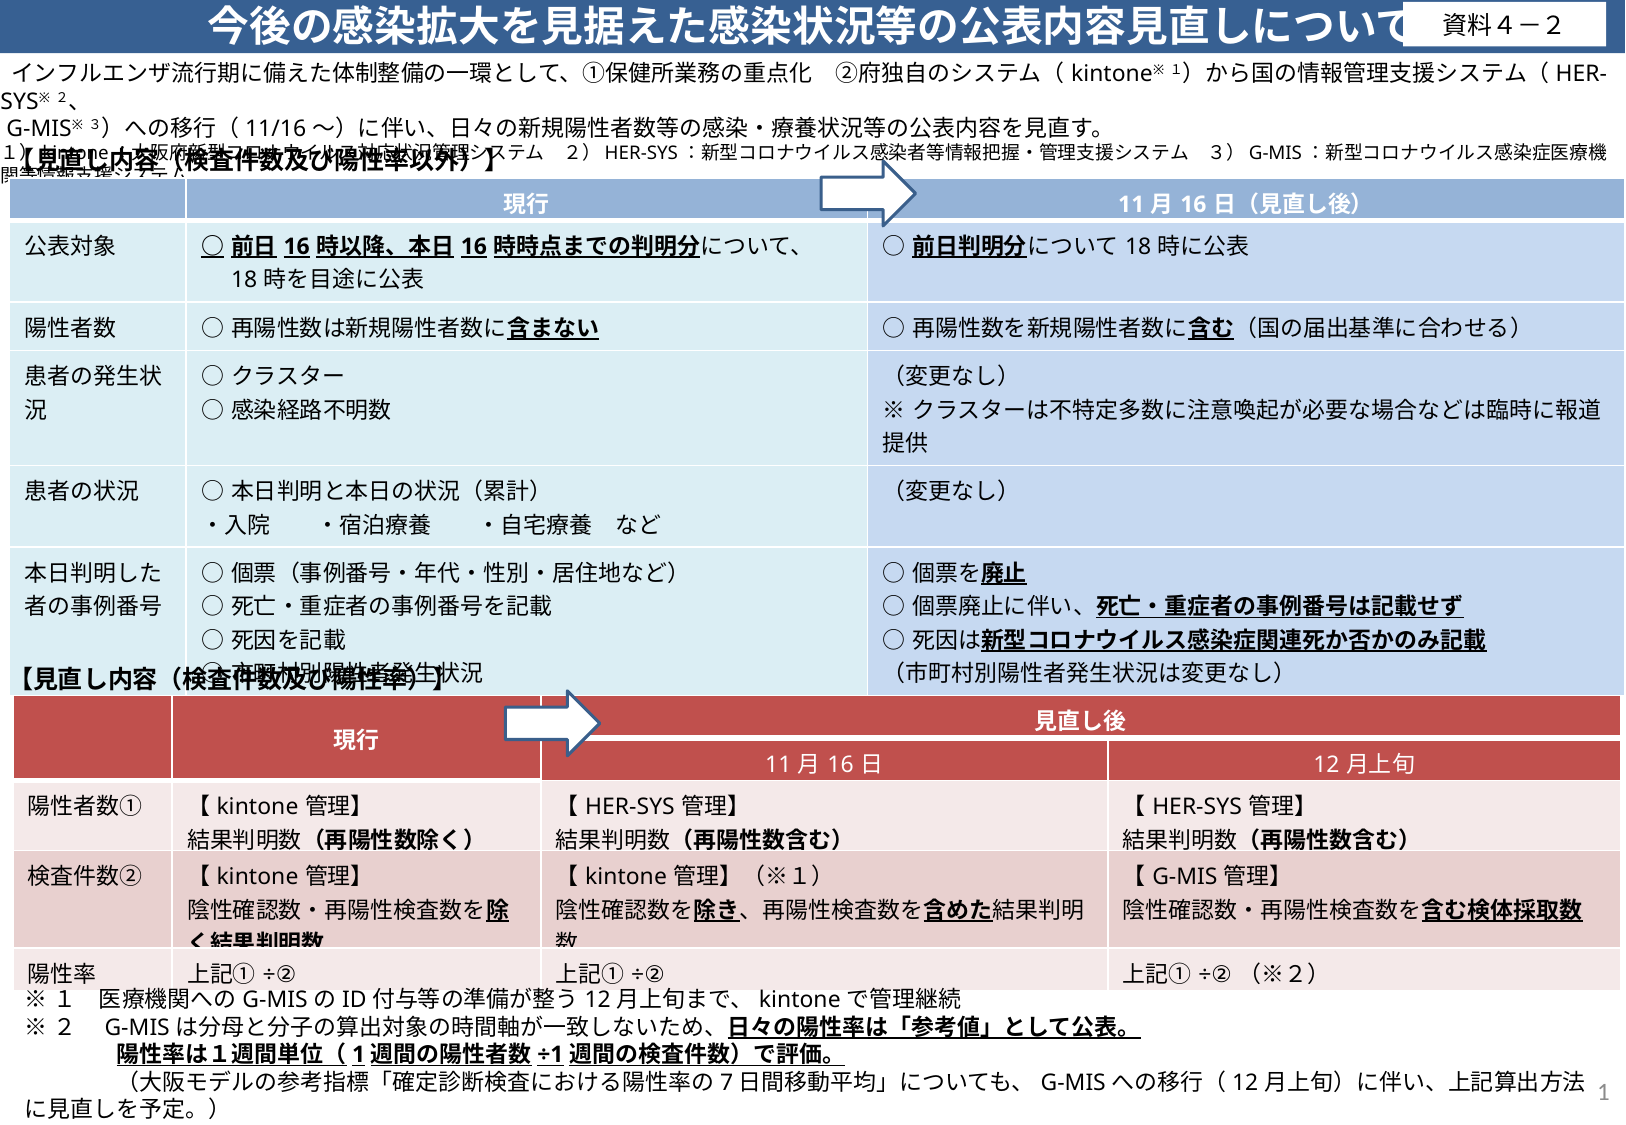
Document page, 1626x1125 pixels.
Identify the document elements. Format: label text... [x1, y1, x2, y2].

table_cell 患者の状況 [10, 466, 185, 546]
table_cell 【HER-SYS管理】 結果判明数（再陽性数含む） [1109, 781, 1620, 850]
text_box [819, 182, 918, 228]
table_header 現行 [187, 182, 867, 218]
table_cell 【HER-SYS管理】 結果判明数（再陽性数含む） [542, 781, 1107, 850]
text_box ※１ 医療機関へのG-MISのID付与等の準備が整う12月上旬まで、kintoneで管理継続 ※２ G-MISは分母と分子の算出対象の時間軸が一致しないため、日々の陽性率は「参考値」として公表。 陽性率は１週間単位（1週間の陽性者数÷1週間の検査件数）で評価。 （大阪モデルの参考指標「確定診断検査における陽性率の7日間移動平均」についても、G-MISへの移行（12月上旬）に伴い、上記算出方法に見直しを予定。） 現行（kintone）と変更後（G-MIS）では陽性率の算出方法が異なることから比較は困難であるが、影響については今後試算。 [9, 977, 1610, 1125]
table_cell 11月16日 [542, 741, 1107, 780]
table_cell 上記①÷② [542, 949, 1107, 977]
table_cell 公表対象 [10, 223, 185, 301]
table_header [10, 182, 185, 218]
text_box 【見直し内容（検査件数及び陽性率以外）】 [0, 136, 1617, 182]
table_cell 【kintone管理】 陰性確認数・再陽性検査数を除く結果判明数 [173, 851, 540, 947]
table_cell ○個票（事例番号・年代・性別・居住地など） ○死亡・重症者の事例番号を記載 ○死因を記載 ○市町村別陽性者発生状況 [187, 548, 867, 656]
table_cell 陽性率 [14, 949, 171, 977]
table_cell ○本日判明と本日の状況（累計） ・入院 ・宿泊療養 ・自宅療養 など [187, 466, 867, 546]
table_cell 検査件数② [14, 851, 171, 947]
table_header 11月16日（見直し後） [895, 179, 1624, 218]
table_header 現行 [173, 696, 540, 778]
table_cell ○クラスター ○感染経路不明数 [187, 351, 867, 465]
table_header 見直し後 [542, 696, 565, 704]
table_header [14, 696, 171, 778]
table_cell 【kintone管理】（※１） 陰性確認数を除き、再陽性検査数を含めた結果判明数 [542, 851, 1107, 947]
text_box インフルエンザ流行期に備えた体制整備の一環として、①保健所業務の重点化 ②府独自のシステム（kintone※１）から国の情報管理支援システム（HER-SYS※２、 G-MIS※３）への移行（11/16～）に伴い、日々の新規陽性者数等の感染・療養状況等の公表内容を見直す。 １）kintone：大阪府新型コロナウイルス対応状況管理システム ２）HER-SYS：新型コロナウイルス感染者等情報把握・管理支援システム ３）G-MIS：新型コロナウイルス感染症医療機関等情報支援システム [0, 51, 1625, 177]
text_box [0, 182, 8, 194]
table_cell 【kintone管理】 結果判明数（再陽性数除く） [173, 783, 540, 850]
table_cell ○前日判明分について18時に公表 [868, 223, 1624, 301]
table_cell ○再陽性数を新規陽性者数に含む（国の届出基準に合わせる） [868, 303, 1624, 350]
table_cell ○再陽性数は新規陽性者数に含まない [187, 303, 867, 350]
table_cell ○個票を廃止 ○個票廃止に伴い、死亡・重症者の事例番号は記載せず ○死因は新型コロナウイルス感染症関連死か否かのみ記載 （市町村別陽性者発生状況は変更なし） [868, 548, 1624, 695]
table_cell 本日判明した者の事例番号 [10, 548, 185, 656]
table_cell （変更なし） [868, 466, 1624, 546]
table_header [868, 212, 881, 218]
table_header 見直し後 [577, 696, 1620, 735]
table_cell 陽性者数① [14, 783, 171, 850]
table_cell 患者の発生状況 [10, 351, 185, 465]
table_cell 12月上旬 [1109, 741, 1620, 780]
table_cell （変更なし） ※クラスターは不特定多数に注意喚起が必要な場合などは臨時に報道提供 [868, 351, 1624, 465]
slide_number 1 [1245, 1060, 1625, 1121]
table_cell 陽性者数 [10, 303, 185, 350]
table_cell 上記①÷② [173, 949, 540, 977]
text_box 資料４－２ [1403, 1, 1607, 47]
table_cell ○前日16時以降、本日16時時点までの判明分について、 18時を目途に公表 [187, 223, 867, 301]
text_box [503, 688, 602, 758]
text_box 今後の感染拡大を見据えた感染状況等の公表内容見直しについて [0, 0, 1625, 51]
table_cell 上記①÷②（※２） [1109, 949, 1620, 990]
table_cell 【G-MIS管理】 陰性確認数・再陽性検査数を含む検体採取数 [1109, 851, 1620, 947]
text_box 【見直し内容（検査件数及び陽性率）】 [0, 656, 1615, 701]
